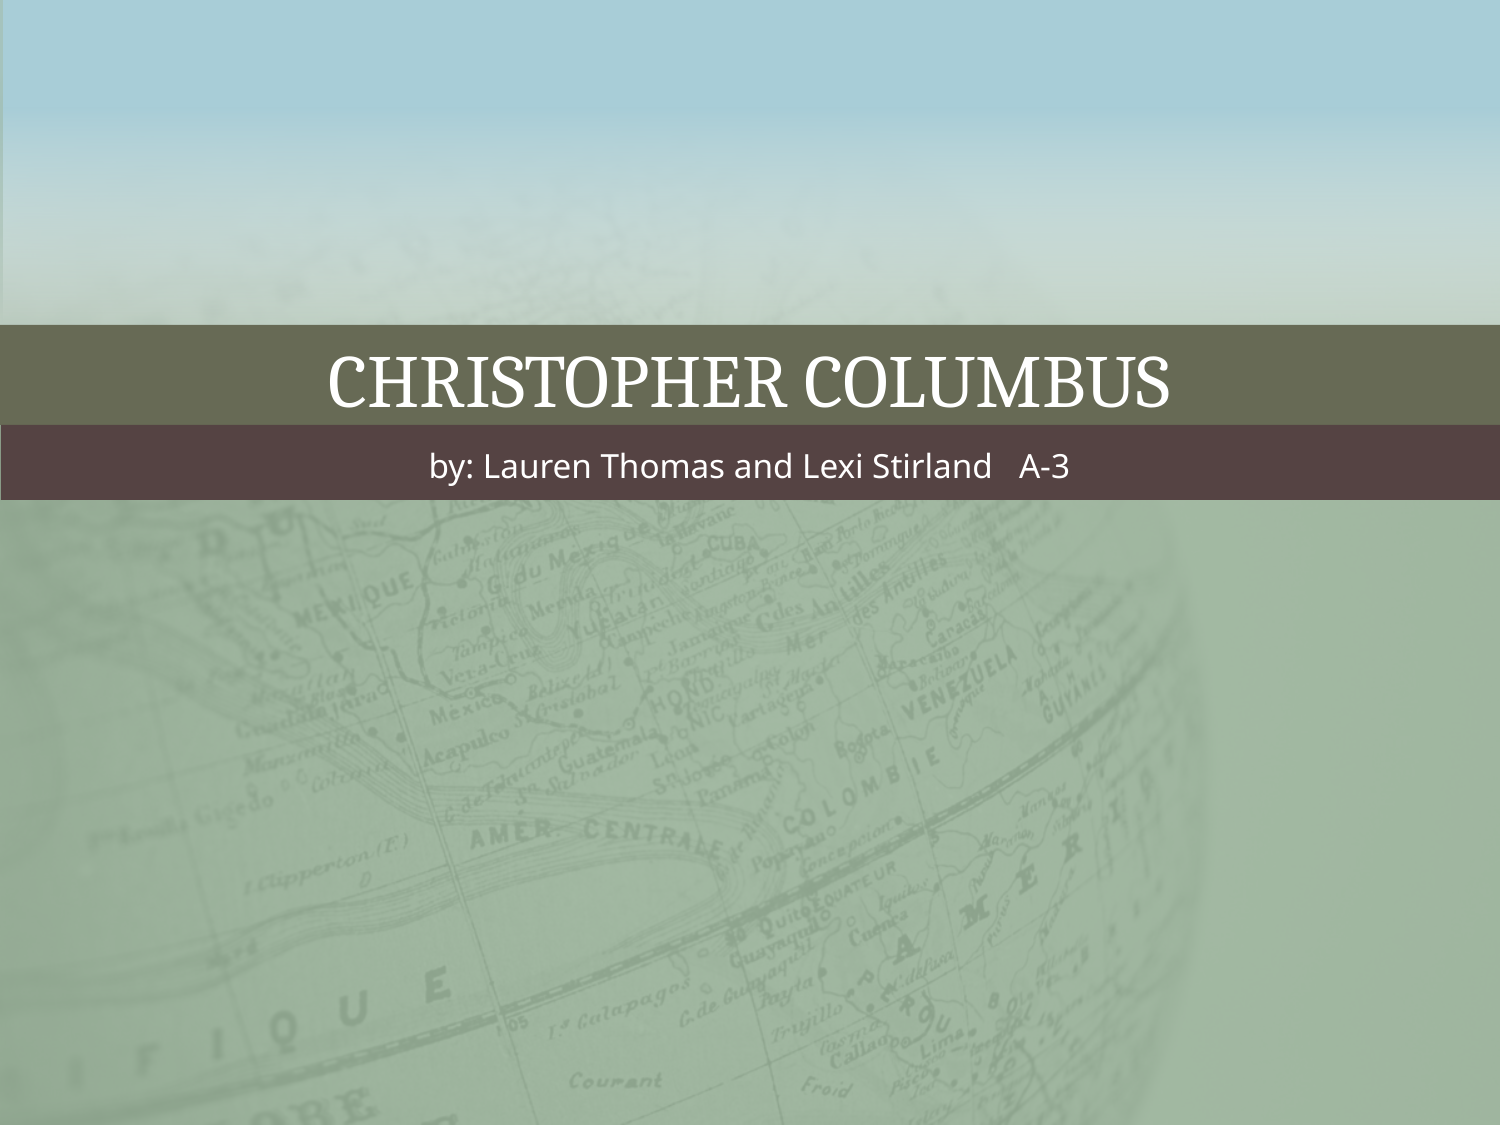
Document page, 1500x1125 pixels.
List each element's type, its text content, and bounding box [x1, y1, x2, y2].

subtitle by: Lauren Thomas and Lexi Stirland A-3 [112, 437, 1388, 500]
title Christopher Columbus [112, 320, 1388, 430]
